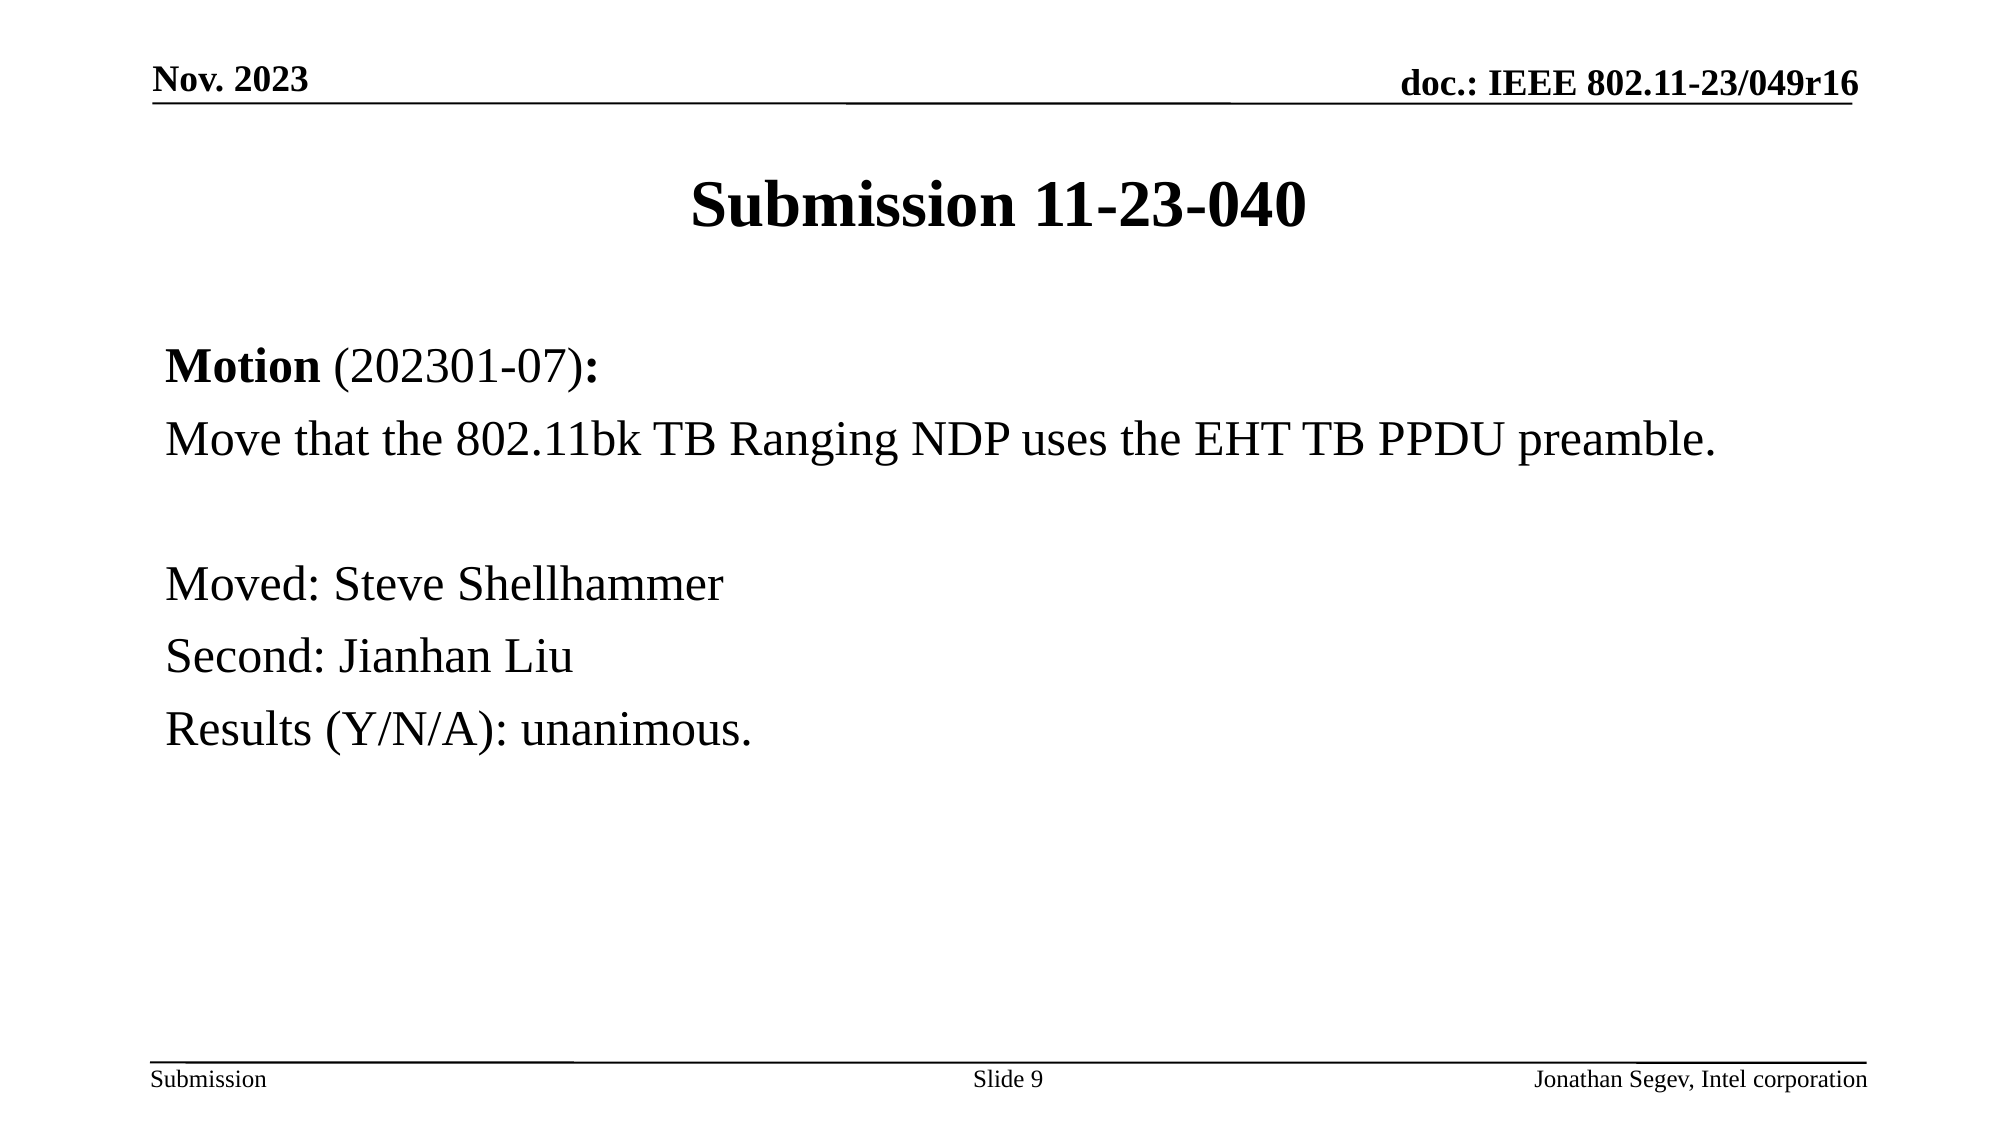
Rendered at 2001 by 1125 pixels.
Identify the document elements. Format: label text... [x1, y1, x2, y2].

footer Jonathan Segev, Intel corporation [1171, 1061, 1869, 1093]
title Submission 11-23-040 [149, 112, 1850, 288]
slide_number Slide 9 [950, 1061, 1067, 1123]
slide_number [152, 54, 563, 100]
list Motion (202301-07): Move that the 802.11bk TB Ranging NDP uses the EHT TB PPDU preamble. Moved: Steve Shellhammer Second: Jianhan Liu Results (Y/N/A): unanimous. [149, 324, 1850, 1000]
